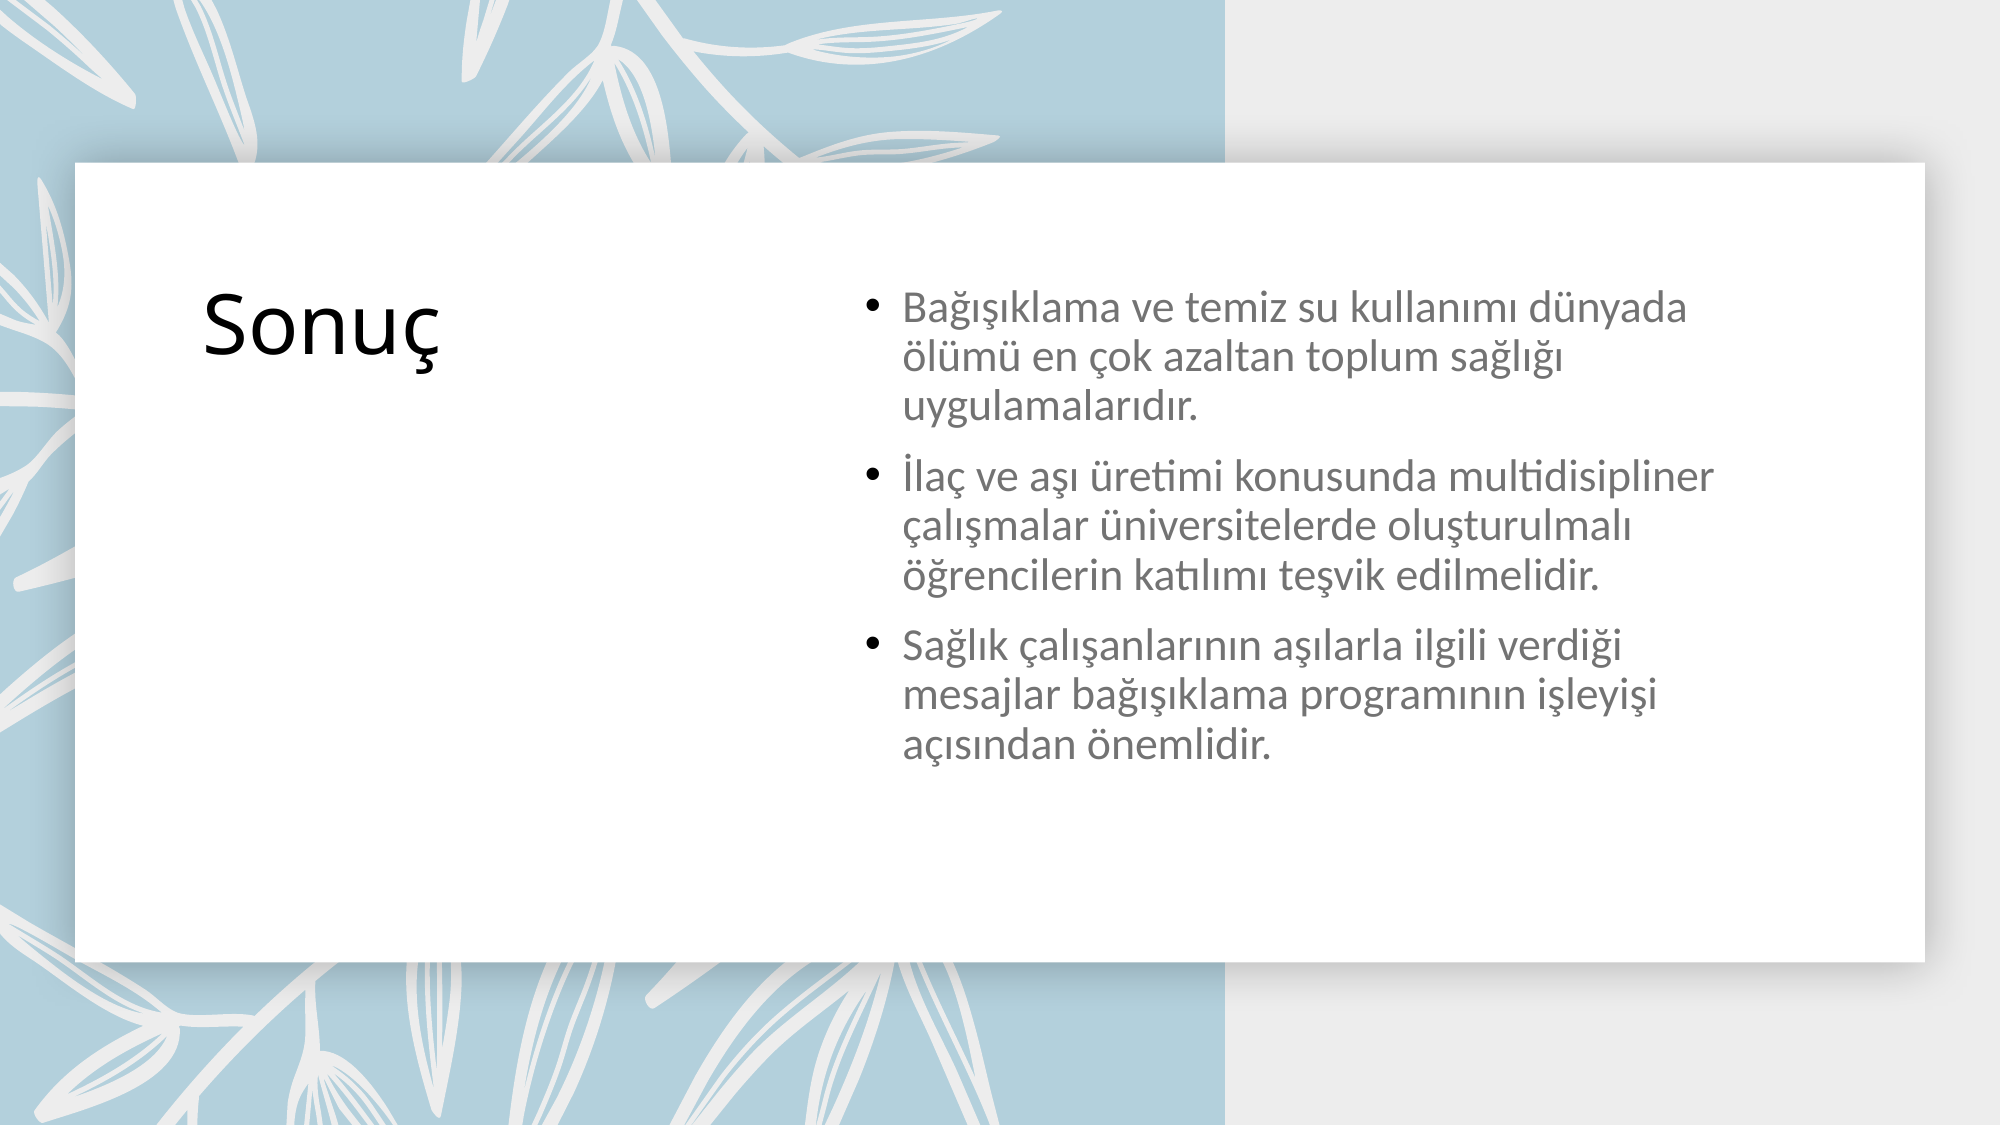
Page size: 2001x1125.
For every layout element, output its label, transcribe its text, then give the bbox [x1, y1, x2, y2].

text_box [0, 0, 1225, 1125]
text_box [1225, 161, 1926, 964]
list Bağışıklama ve temiz su kullanımı dünyada ölümü en çok azaltan toplum sağlığı uygulamalarıdır. İlaç ve aşı üretimi konusunda multidisipliner çalışmalar üniversitelerde oluşturulmalı öğrencilerin katılımı teşvik edilmelidir. Sağlık çalışanlarının aşılarla ilgili verdiği mesajlar bağışıklama programının işleyişi açısından önemlidir. [1225, 275, 1775, 850]
text_box [1225, 0, 2000, 1125]
